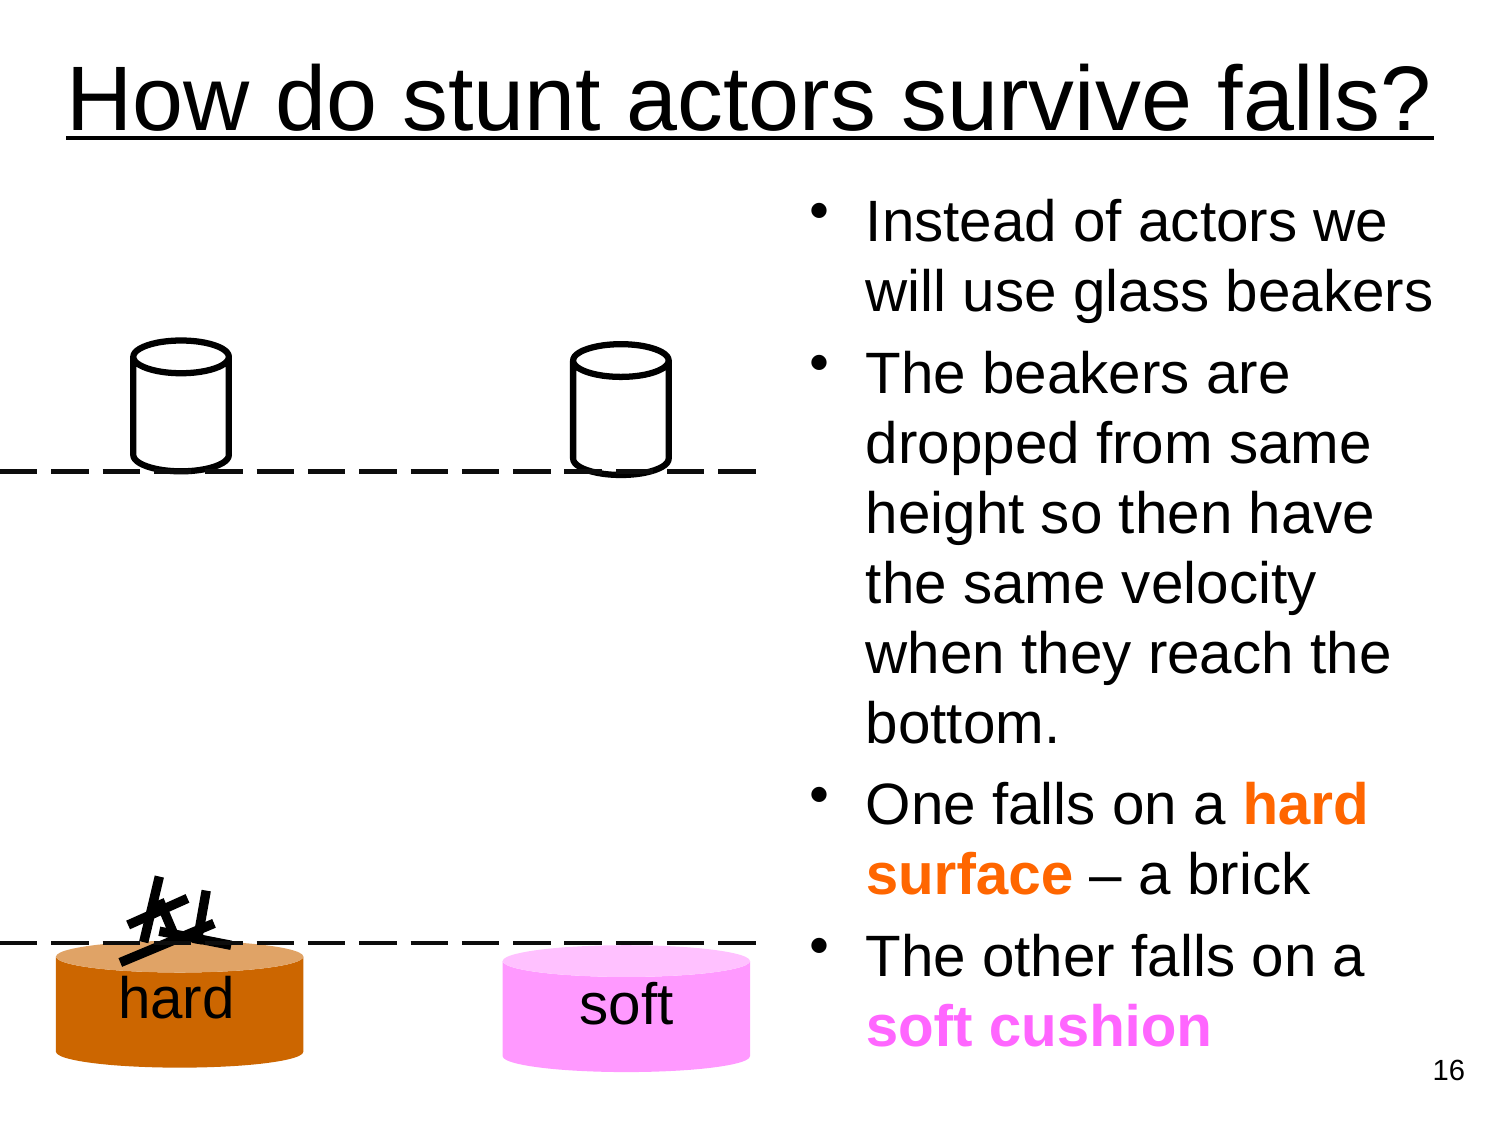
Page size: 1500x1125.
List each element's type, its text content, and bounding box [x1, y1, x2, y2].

text_box [573, 344, 669, 470]
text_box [502, 951, 751, 1073]
slide_number 16 [1405, 1044, 1481, 1108]
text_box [120, 951, 232, 963]
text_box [55, 951, 304, 1068]
list Instead of actors we will use glass beakers The beakers are dropped from same height so then have the same velocity when they reach the bottom. One falls on a hard surface – a brick The other falls on a soft cushion [794, 175, 1487, 1059]
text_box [120, 876, 232, 942]
text_box [133, 340, 229, 470]
title How do stunt actors survive falls? [23, 0, 1477, 188]
